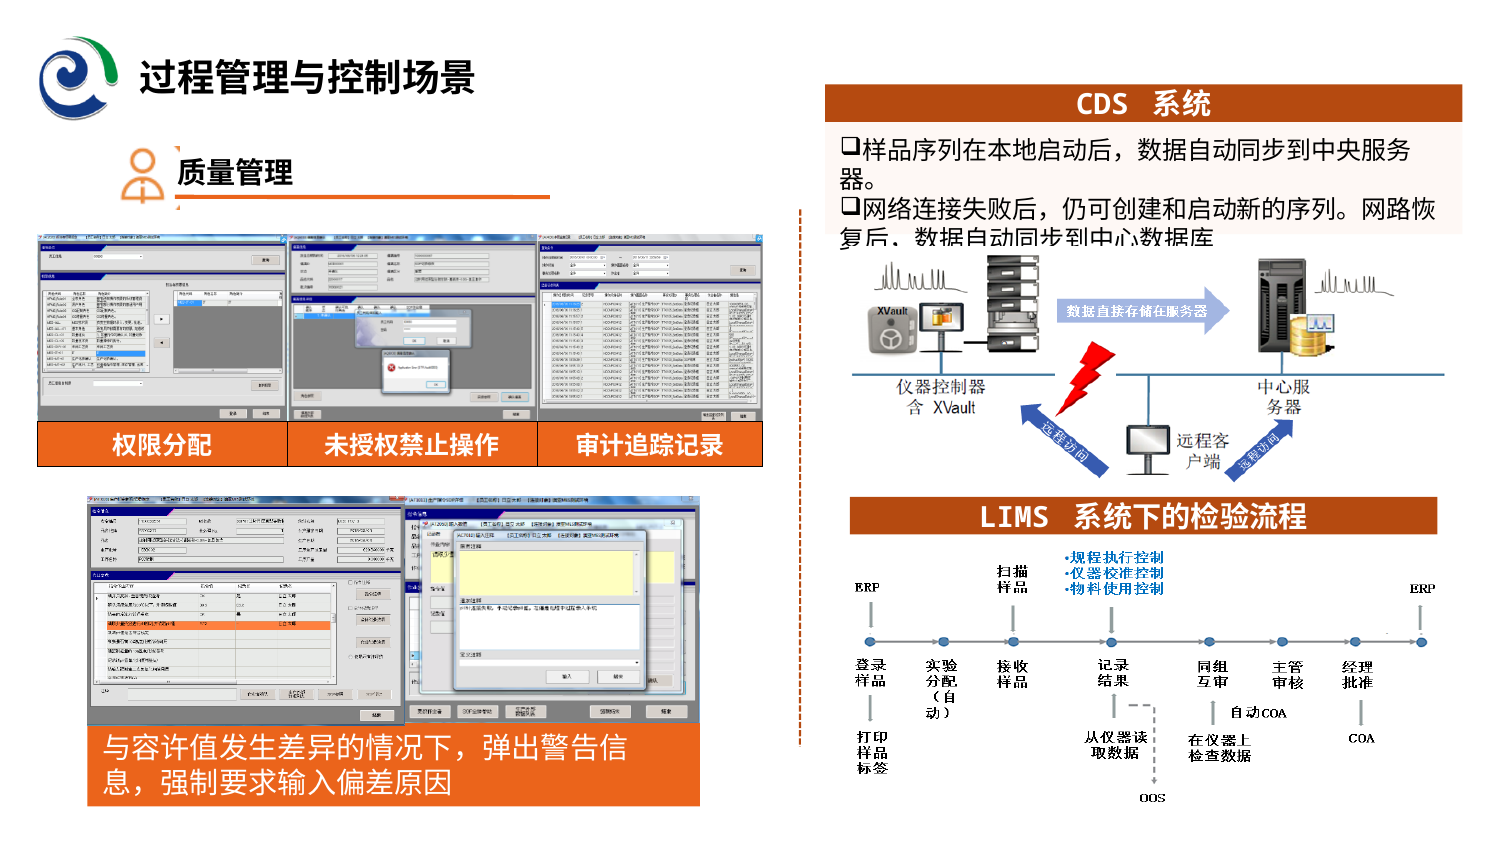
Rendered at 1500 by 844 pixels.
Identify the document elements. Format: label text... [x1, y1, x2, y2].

picture [849, 246, 1451, 491]
text_box CDS 系统 [823, 83, 1464, 123]
picture [37, 234, 763, 425]
picture [87, 496, 701, 726]
picture [37, 33, 121, 123]
text_box 过程管理与控制场景 [125, 46, 750, 107]
text_box 与容许值发生差异的情况下，弹出警告信息，强制要求输入偏差原因 [87, 732, 700, 807]
picture [849, 546, 1438, 809]
text_box 质量管理 [180, 146, 425, 196]
text_box 权限分配 [37, 431, 287, 467]
picture [112, 146, 180, 210]
text_box 未授权禁止操作 [287, 432, 537, 467]
text_box 样品序列在本地启动后，数据自动同步到中央服务器。 网络连接失败后，仍可创建和启动新的序列。网路恢复后，数据自动同步到中心数据库 [823, 123, 1464, 236]
text_box LIMS 系统下的检验流程 [848, 500, 1439, 536]
text_box 审计追踪记录 [537, 435, 763, 467]
